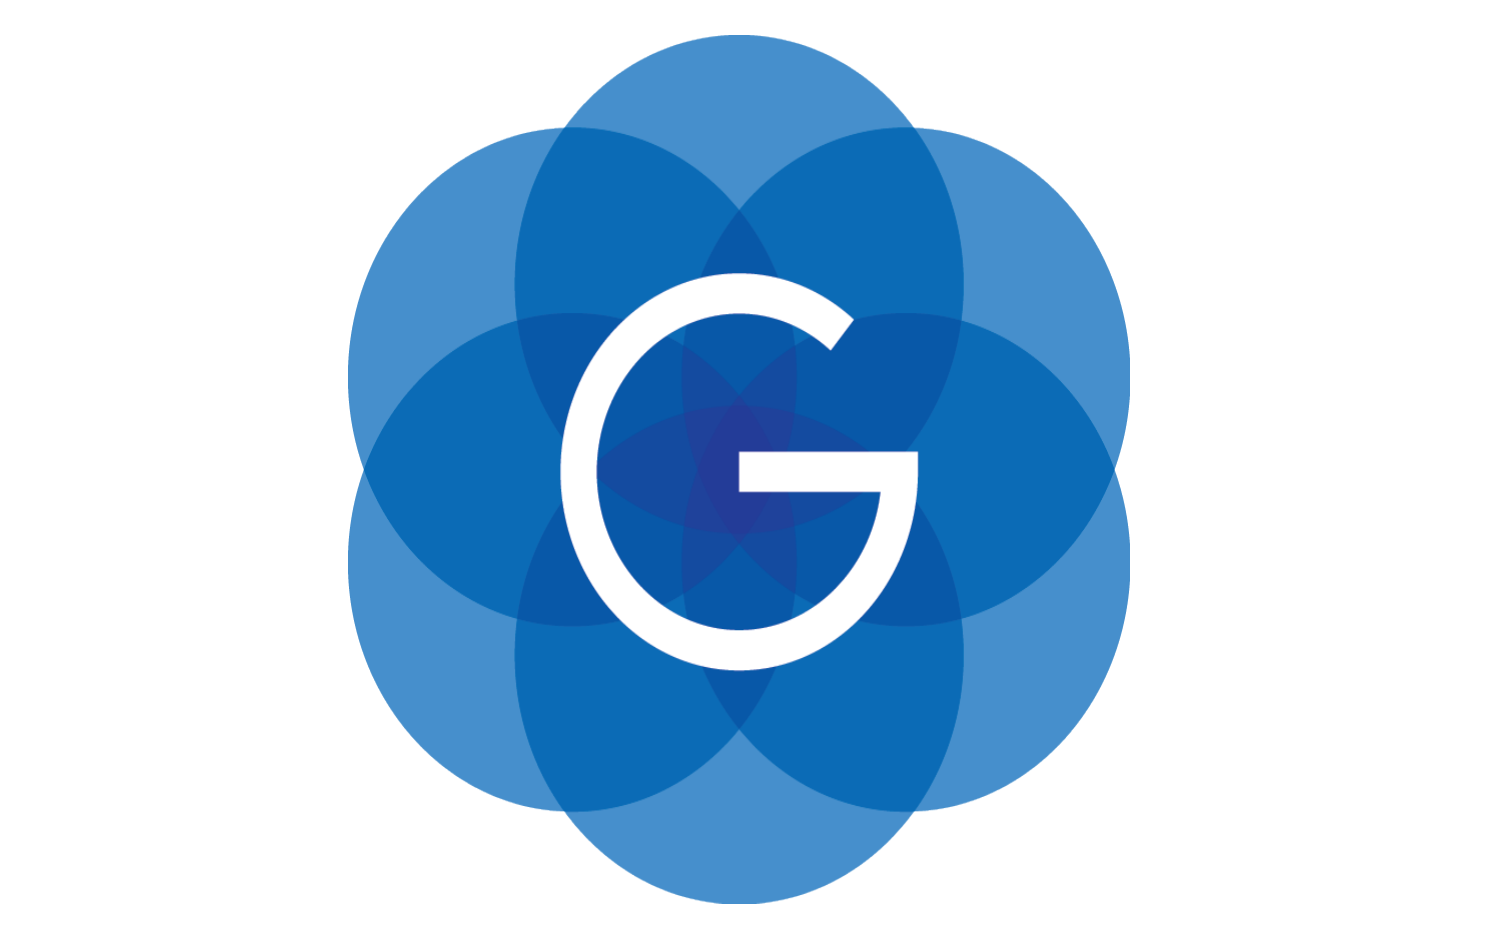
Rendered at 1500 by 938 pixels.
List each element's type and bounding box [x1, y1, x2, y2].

picture [348, 35, 1130, 904]
